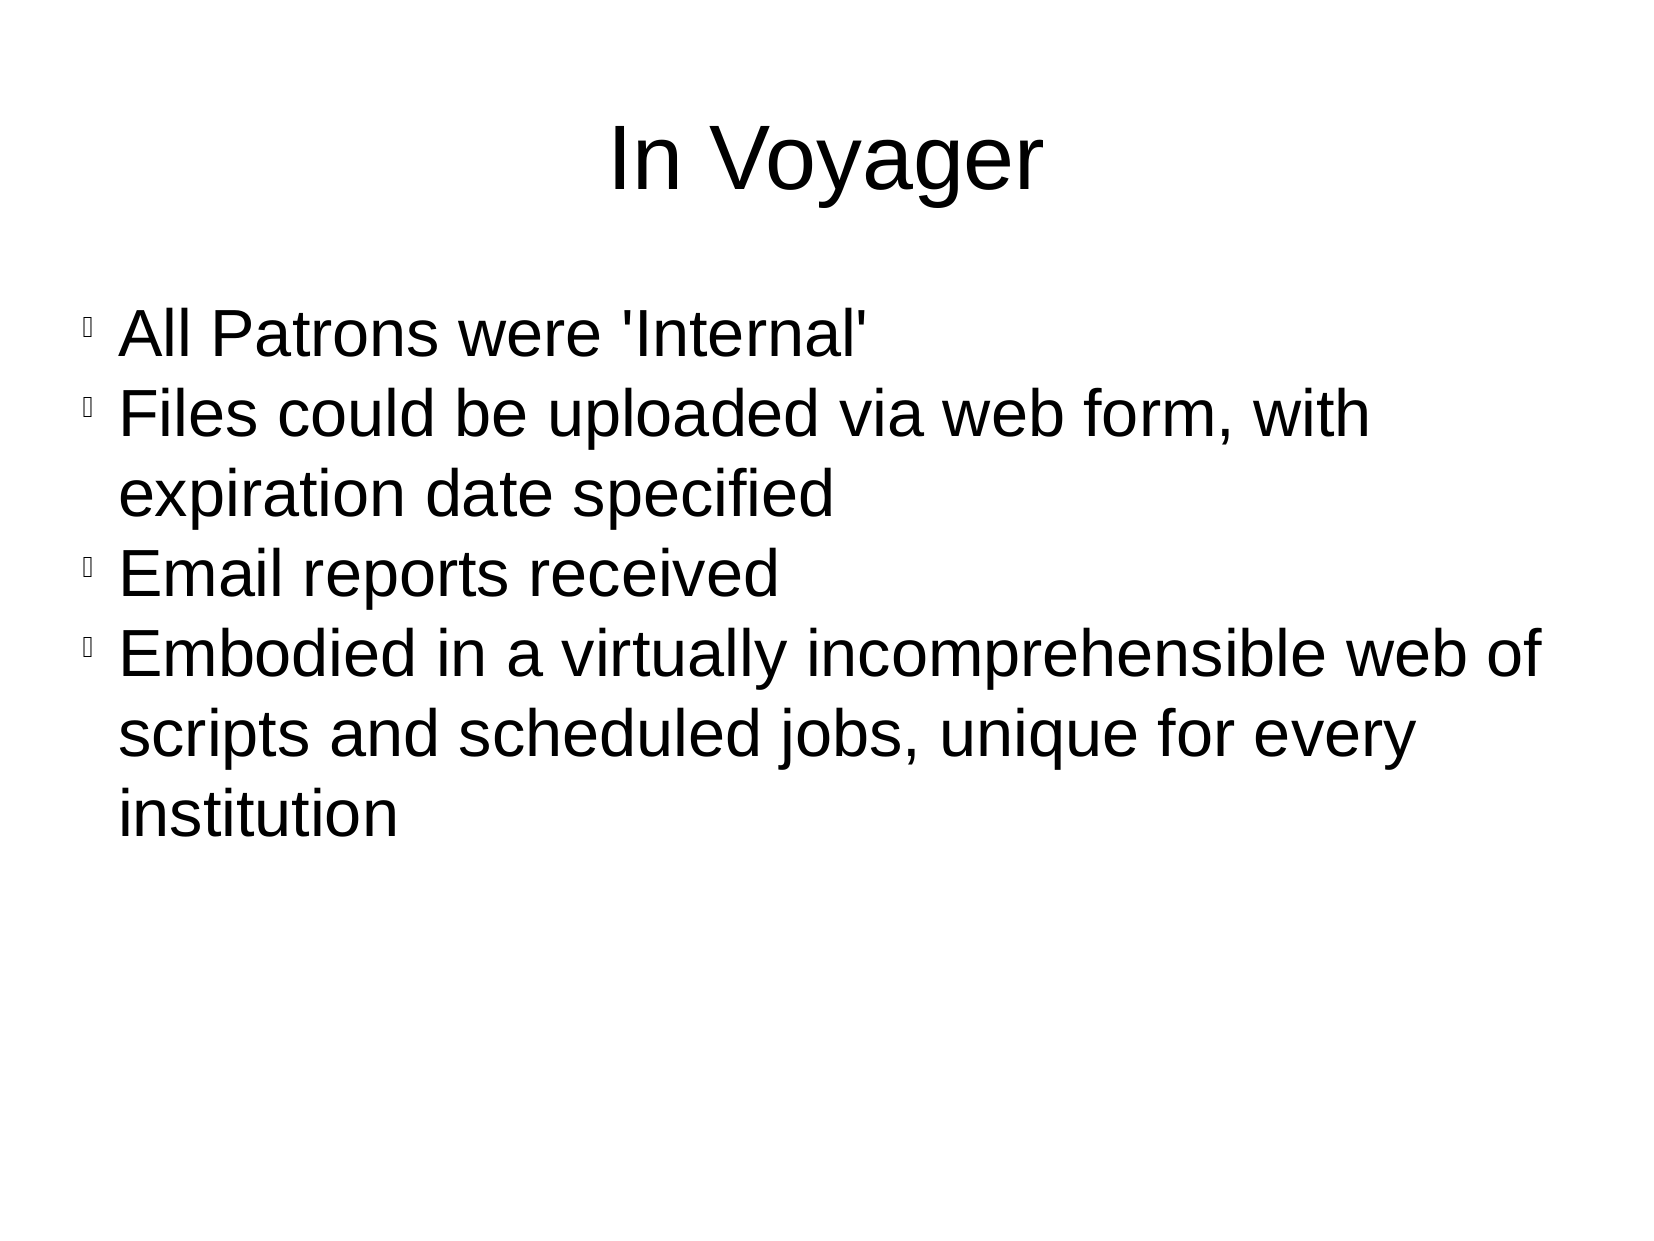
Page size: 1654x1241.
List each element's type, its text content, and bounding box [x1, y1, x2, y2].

text_box In Voyager [82, 49, 1571, 257]
text_box All Patrons were 'Internal' Files could be uploaded via web form, with expiration date specified Email reports received Embodied in a virtually incomprehensible web of scripts and scheduled jobs, unique for every institution [82, 290, 1571, 1010]
